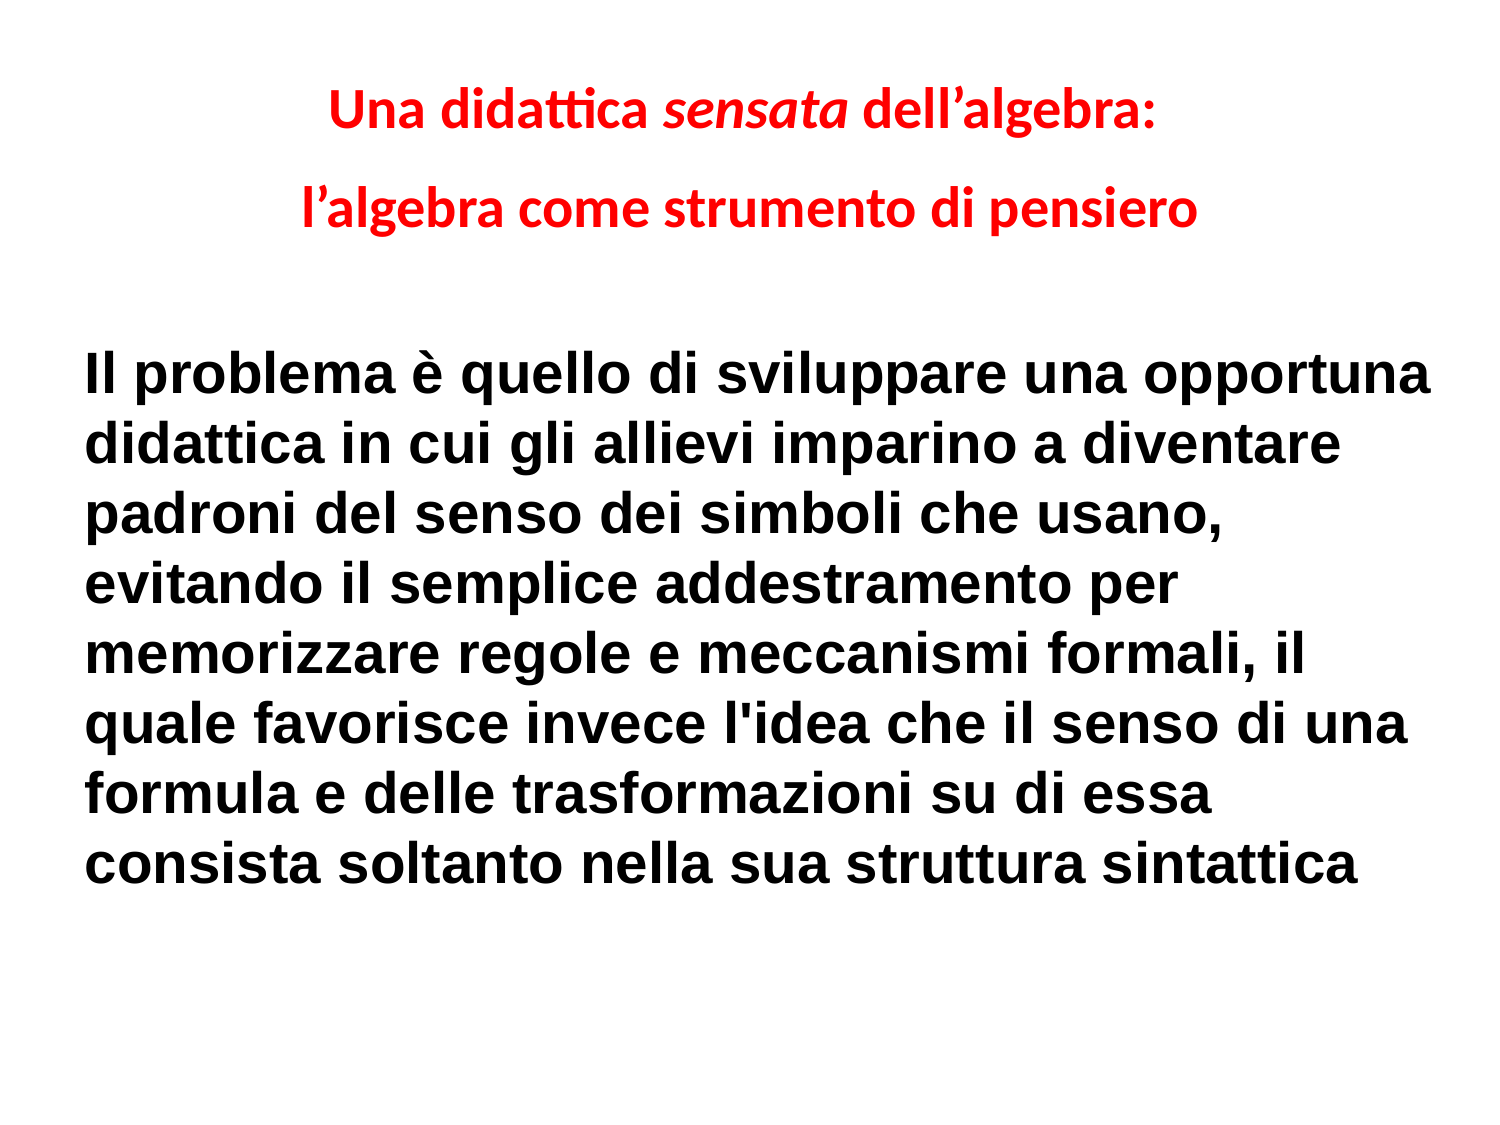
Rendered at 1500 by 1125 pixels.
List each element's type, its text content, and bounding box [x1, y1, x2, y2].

text_box Una didattica sensata dell’algebra: l’algebra come strumento di pensiero [0, 62, 1500, 247]
text_box Il problema è quello di sviluppare una opportuna didattica in cui gli allievi imparino a diventare padroni del senso dei simboli che usano, evitando il semplice addestramento per memorizzare regole e meccanismi formali, il quale favorisce invece l'idea che il senso di una formula e delle trasformazioni su di essa consista soltanto nella sua struttura sintattica [70, 328, 1458, 903]
